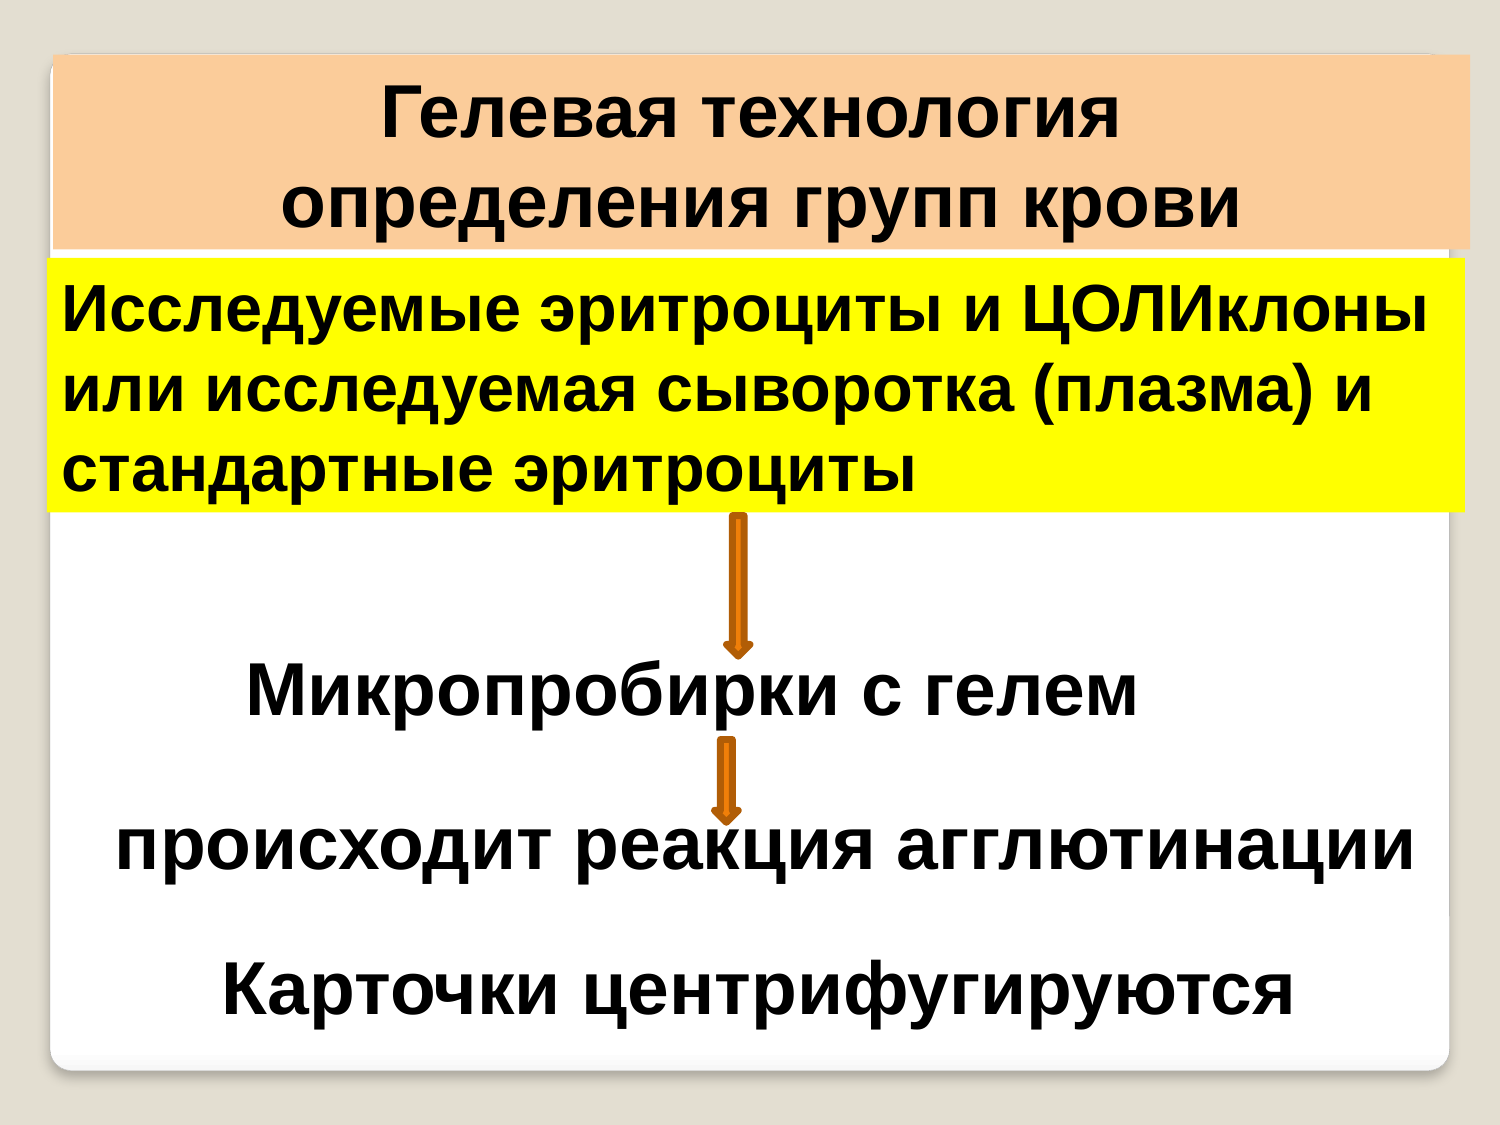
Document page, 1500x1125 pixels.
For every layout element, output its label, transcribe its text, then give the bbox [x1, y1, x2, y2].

text_box Исследуемые эритроциты и ЦОЛИклоны или исследуемая сыворотка (плазма) и стандартные эритроциты [46, 257, 1465, 513]
text_box [728, 512, 748, 633]
text_box Гелевая технология определения групп крови [53, 54, 1471, 250]
text_box Микропробирки с гелем [230, 633, 1270, 738]
text_box происходит реакция агглютинации [100, 787, 1436, 892]
text_box Карточки центрифугируются [206, 932, 1388, 1038]
text_box [716, 736, 736, 787]
